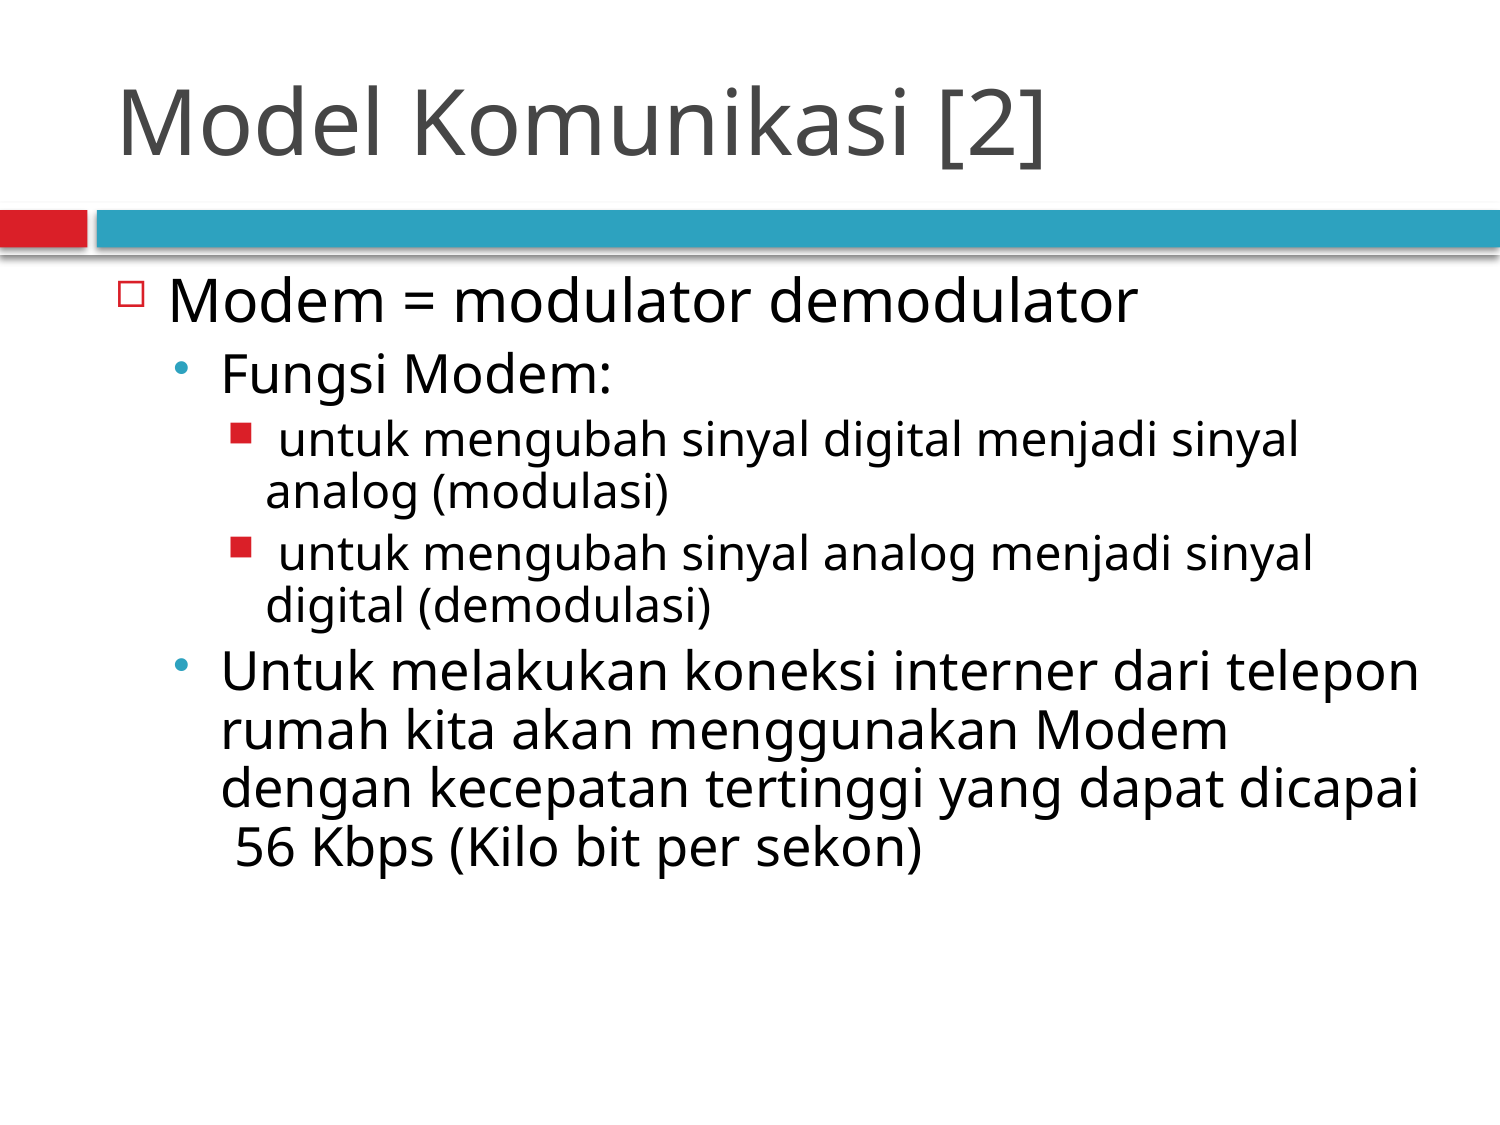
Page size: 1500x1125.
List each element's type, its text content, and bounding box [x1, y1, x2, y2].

list Modem = modulator demodulator Fungsi Modem: untuk mengubah sinyal digital menjadi sinyal analog (modulasi) untuk mengubah sinyal analog menjadi sinyal digital (demodulasi) Untuk melakukan koneksi interner dari telepon rumah kita akan menggunakan Modem dengan kecepatan tertinggi yang dapat dicapai 56 Kbps (Kilo bit per sekon) [100, 262, 1438, 1000]
title Model Komunikasi [2] [100, 37, 1438, 200]
